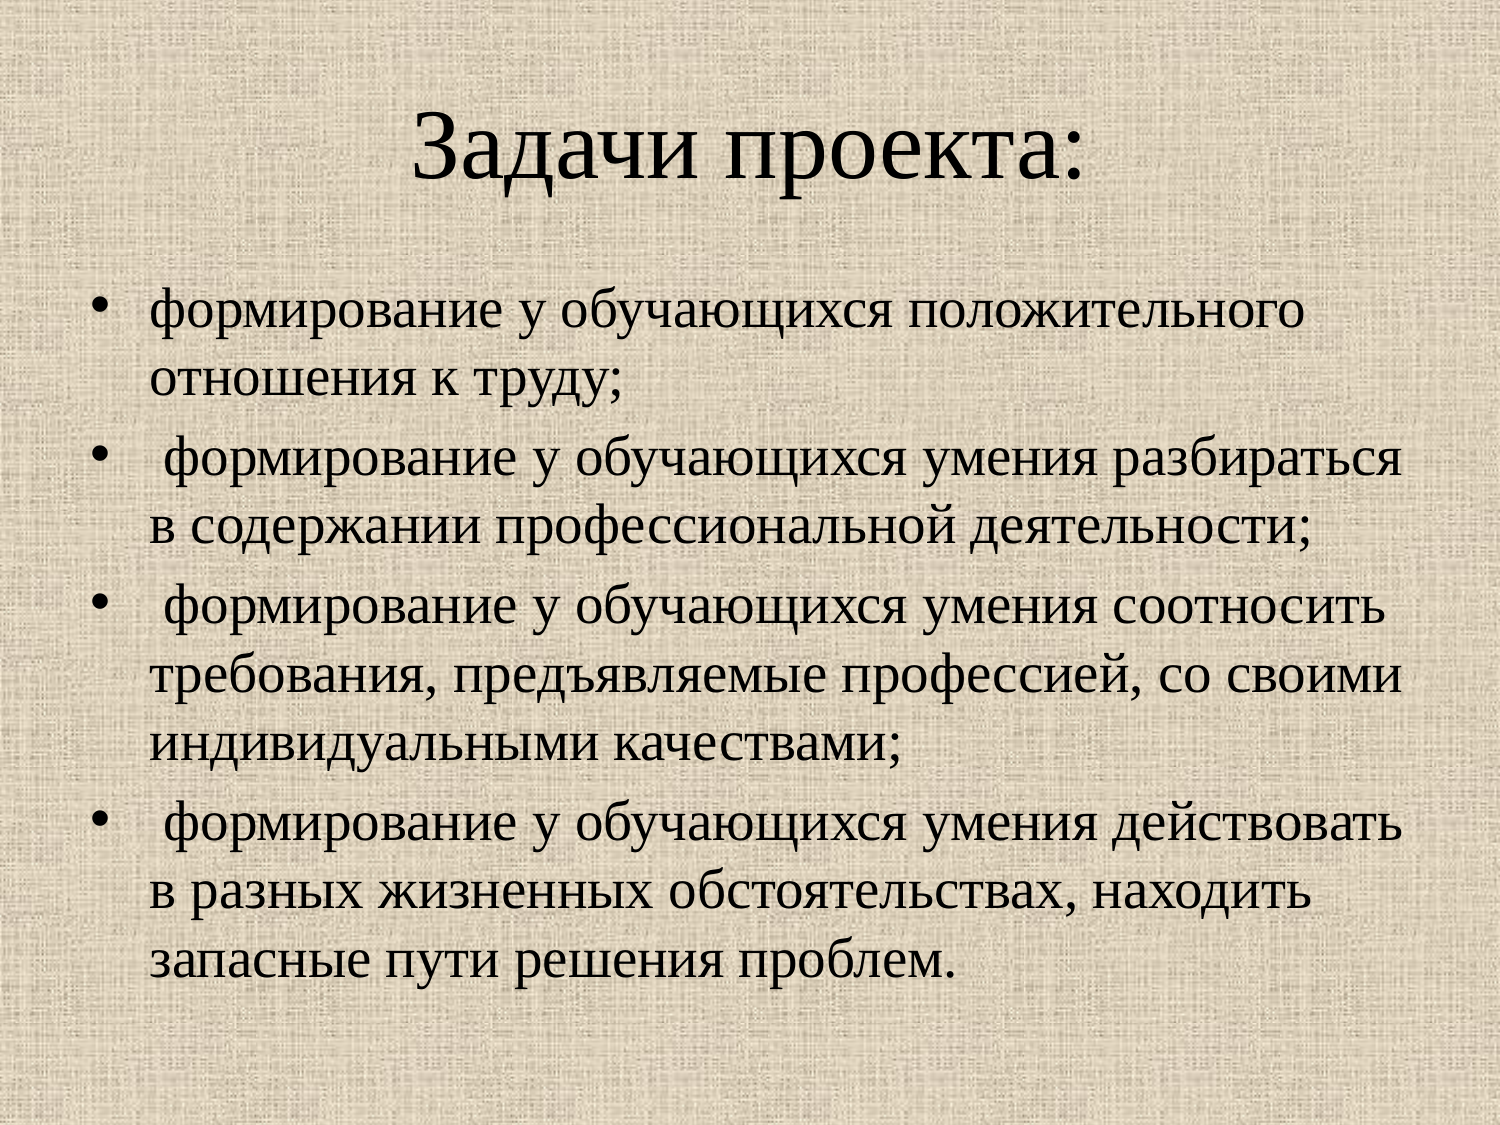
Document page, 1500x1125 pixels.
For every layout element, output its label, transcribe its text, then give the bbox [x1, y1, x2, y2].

title Задачи проекта: [75, 45, 1425, 233]
list формирование у обучающихся положительного отношения к труду; формирование у обучающихся умения разбираться в содержании профессиональной деятельности; формирование у обучающихся умения соотносить требования, предъявляемые профессией, со своими индивидуальными качествами; формирование у обучающихся умения действовать в разных жизненных обстоятельствах, находить запасные пути решения проблем. [75, 262, 1425, 1005]
picture [0, 0, 1500, 1125]
